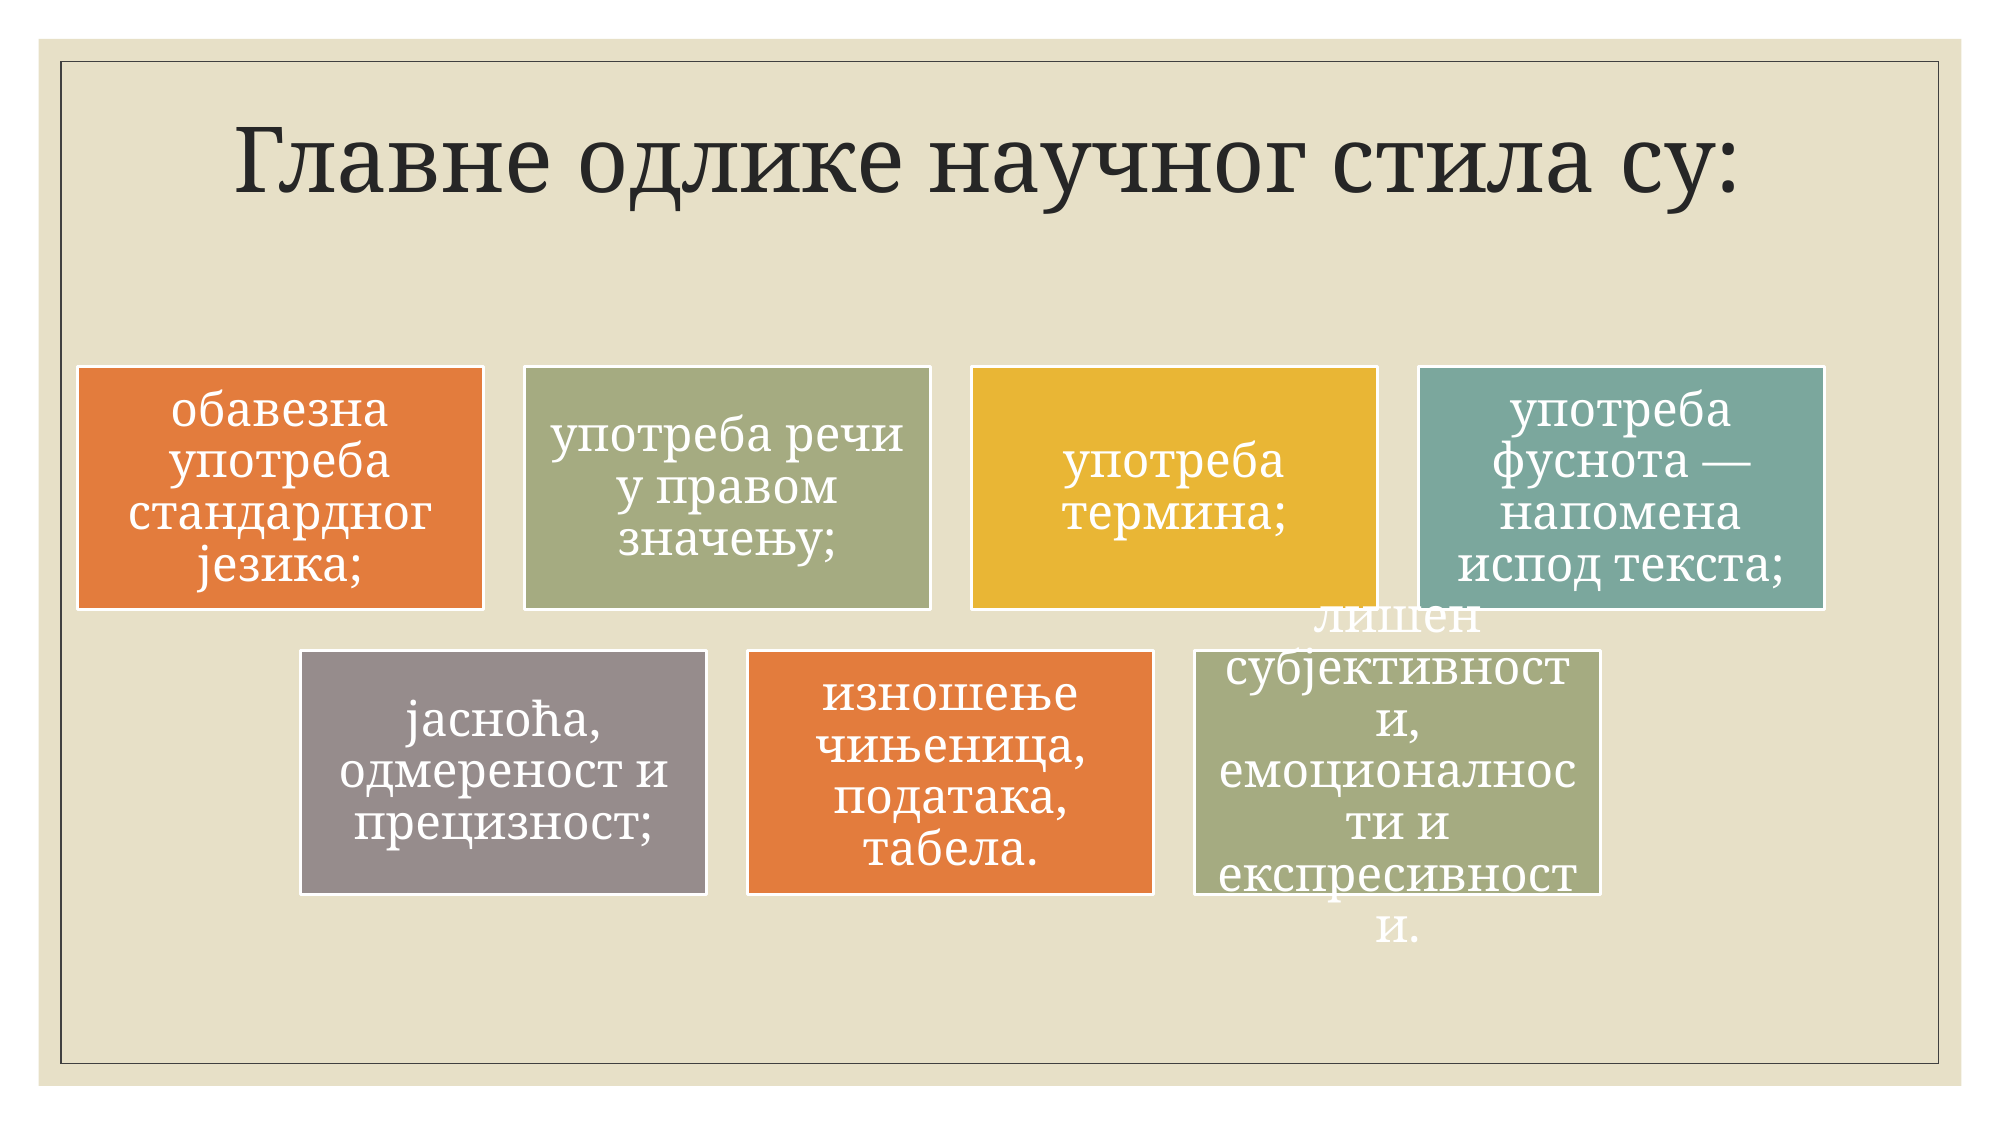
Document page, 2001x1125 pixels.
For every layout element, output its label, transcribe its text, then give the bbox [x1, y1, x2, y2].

title Главне одлике научног стила су: [174, 105, 1825, 267]
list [76, 270, 1825, 990]
